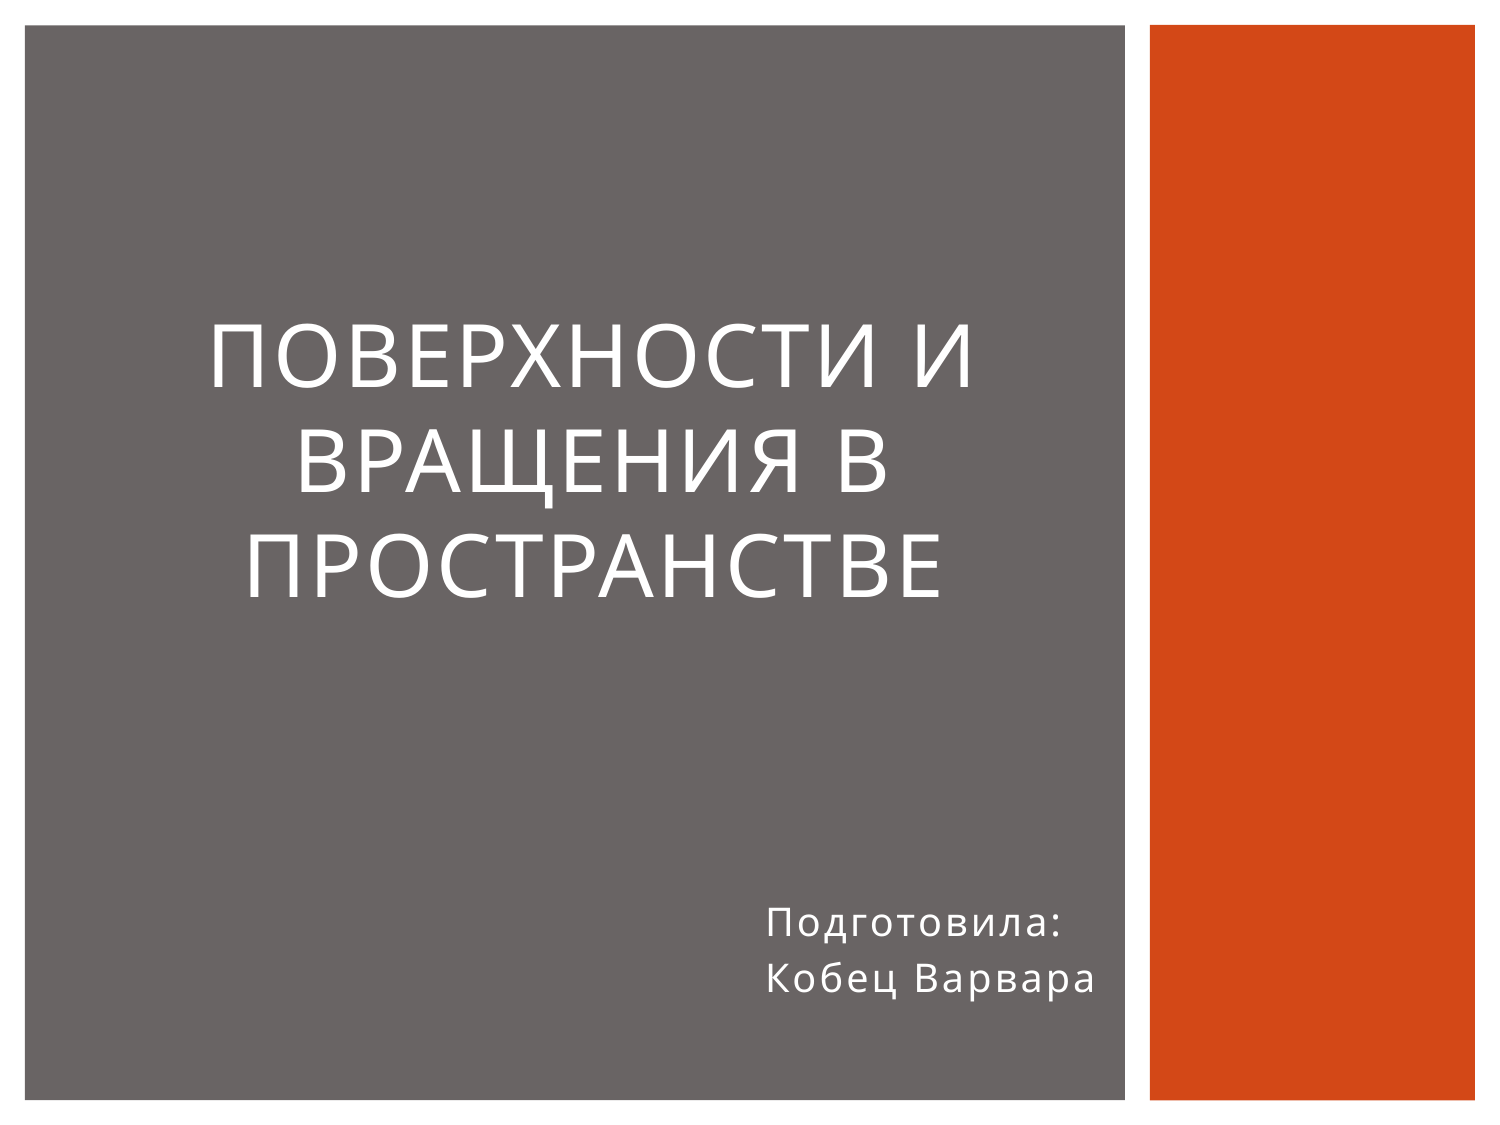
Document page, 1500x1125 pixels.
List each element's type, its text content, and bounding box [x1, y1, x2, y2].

subtitle Подготовила: Кобец Варвара [750, 798, 1123, 1099]
title Поверхности и вращения в пространстве [75, 278, 1113, 637]
